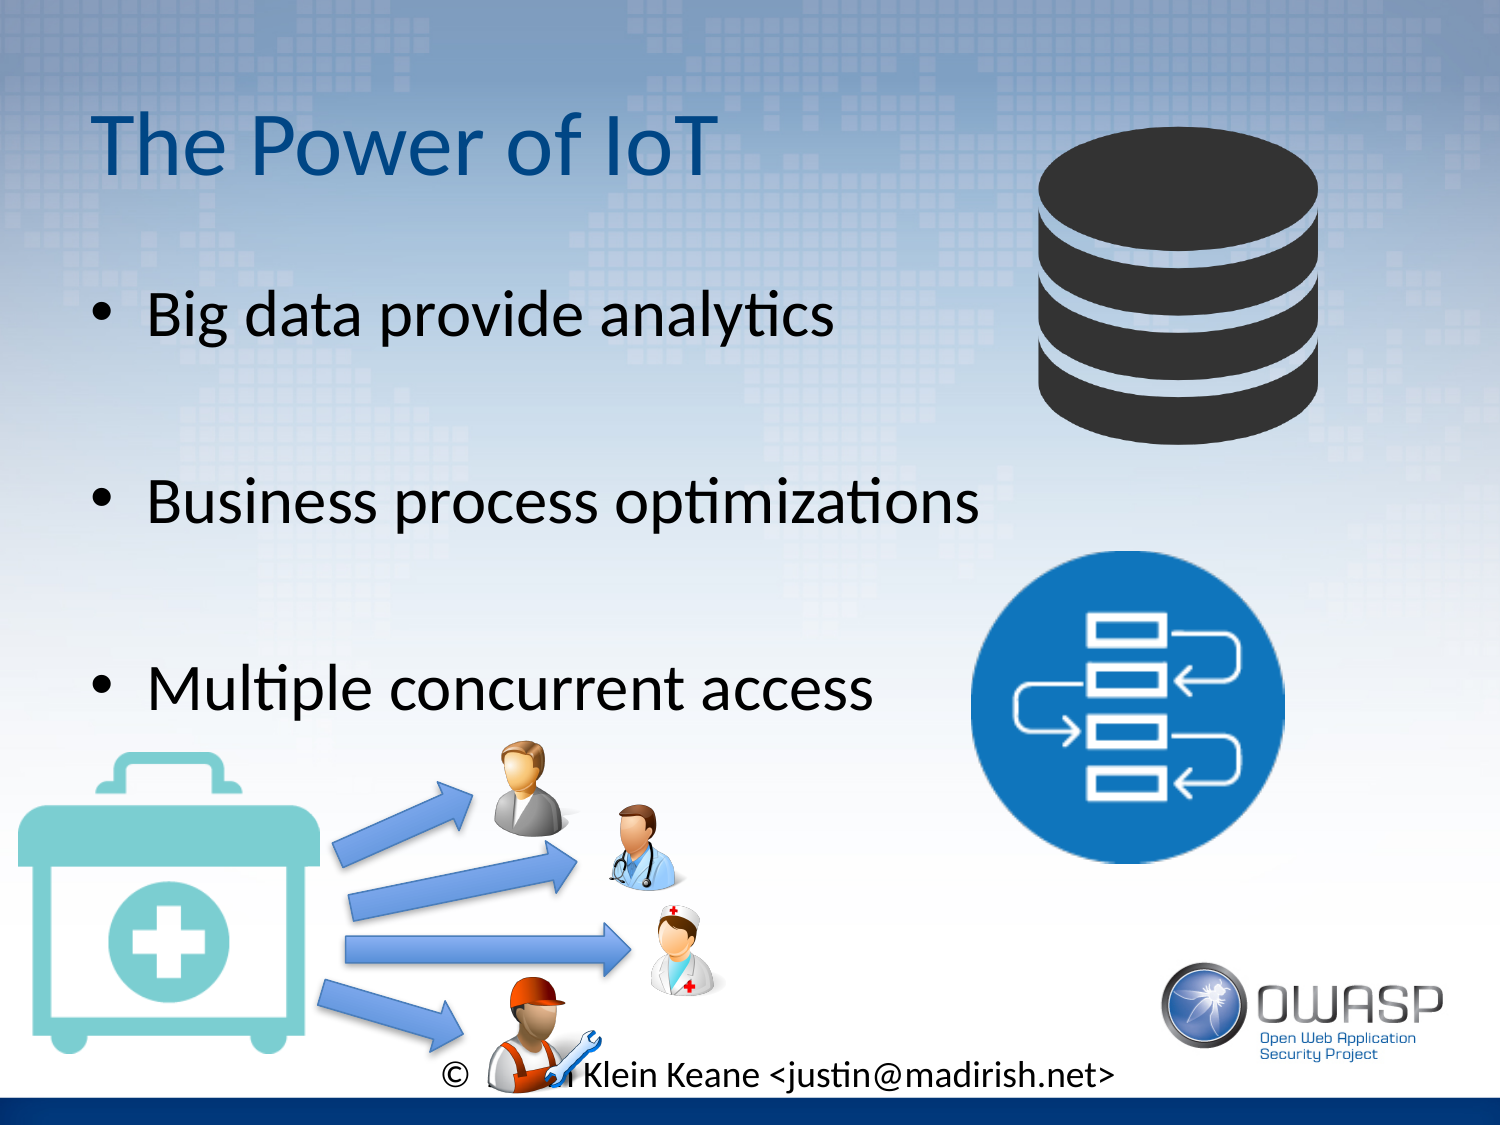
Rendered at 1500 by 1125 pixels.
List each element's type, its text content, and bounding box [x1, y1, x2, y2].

text_box [347, 846, 578, 922]
footer © Justin Klein Keane <justin@madirish.net> [425, 1042, 1149, 1103]
text_box [344, 922, 632, 977]
text_box [324, 978, 464, 1042]
title The Power of IoT [75, 45, 1425, 233]
text_box [331, 781, 474, 869]
list Big data provide analytics Business process optimizations Multiple concurrent access [75, 262, 1425, 940]
picture [0, 0, 1500, 1125]
